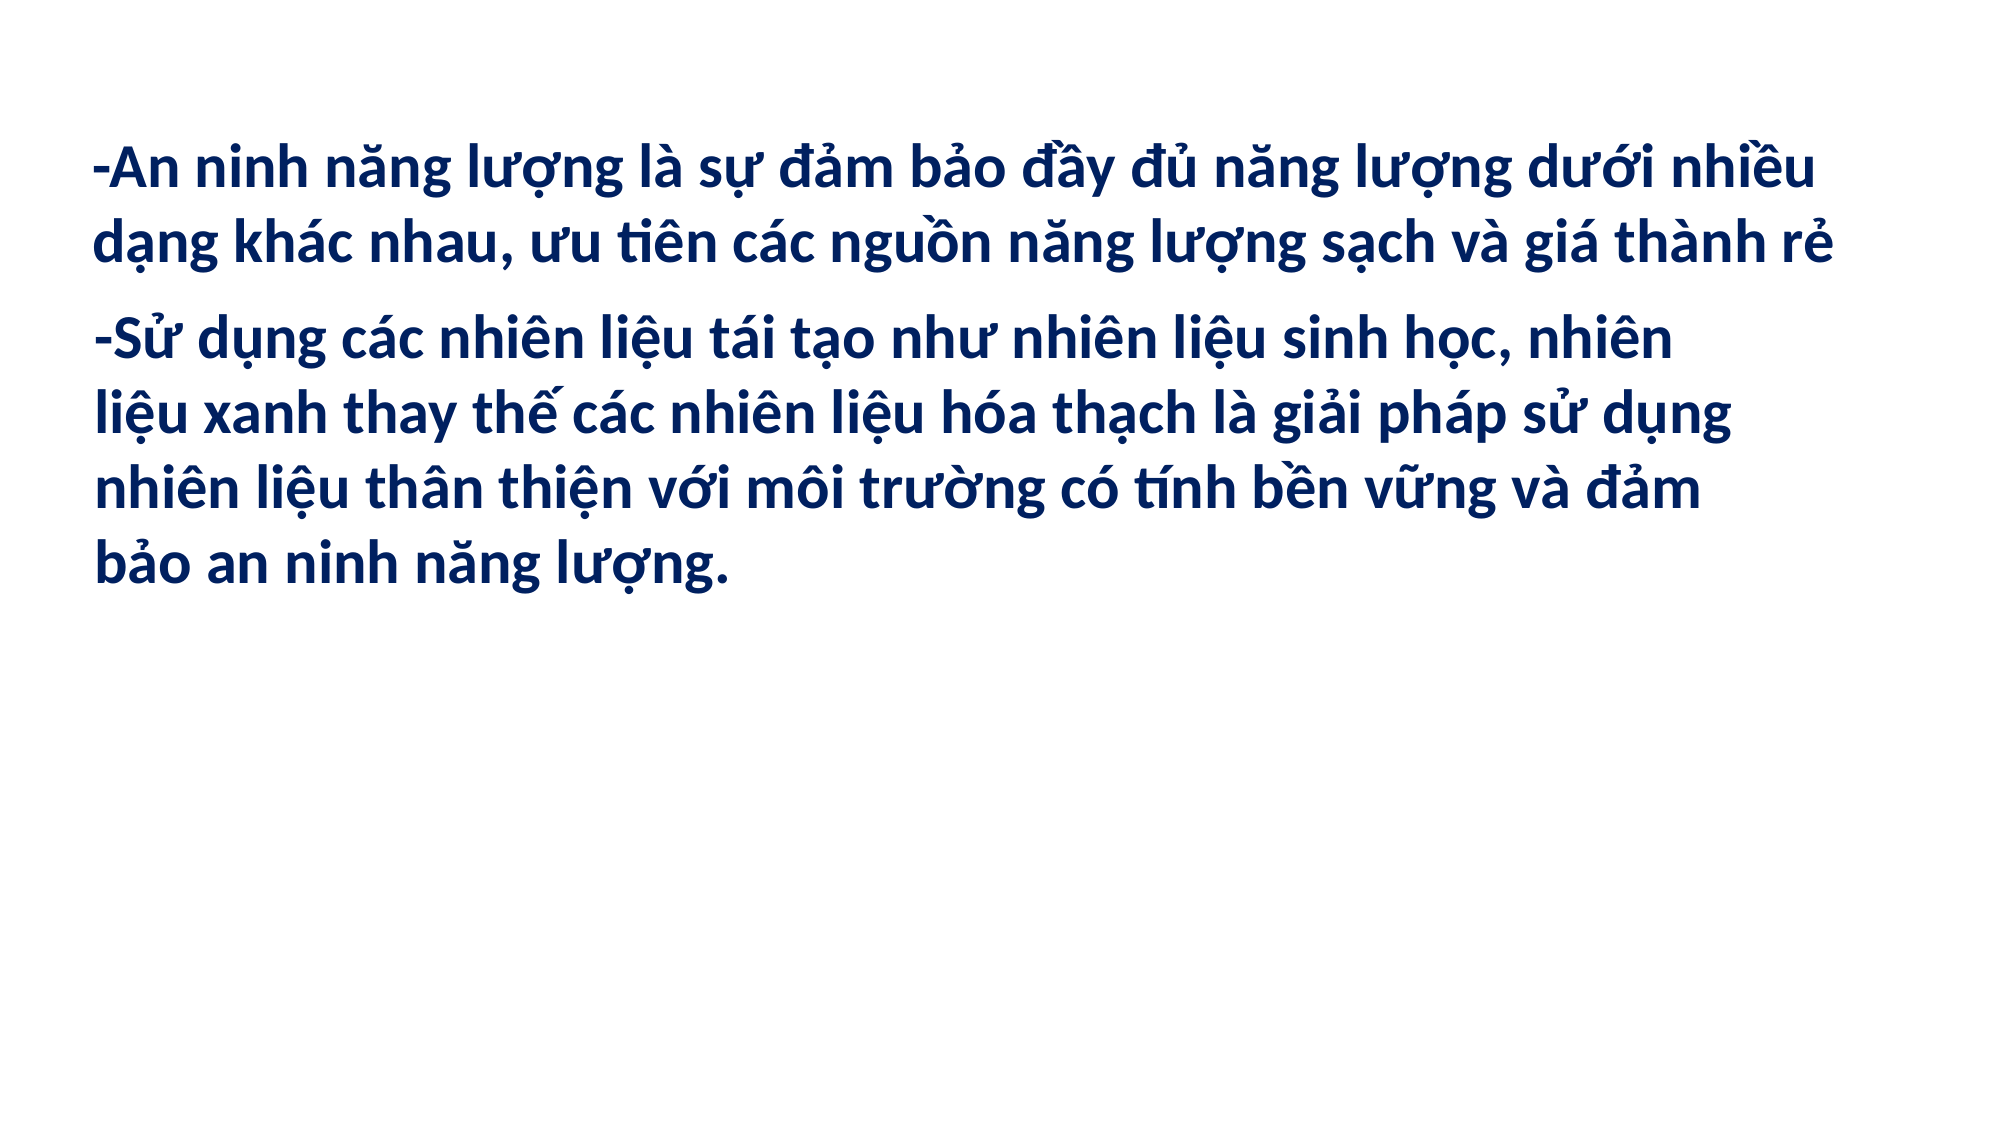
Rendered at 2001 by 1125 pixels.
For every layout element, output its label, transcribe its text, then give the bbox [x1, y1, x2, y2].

text_box -An ninh năng lượng là sự đảm bảo đầy đủ năng lượng dưới nhiều dạng khác nhau, ưu tiên các nguồn năng lượng sạch và giá thành rẻ [77, 118, 1959, 283]
text_box -Sử dụng các nhiên liệu tái tạo như nhiên liệu sinh học, nhiên liệu xanh thay thế các nhiên liệu hóa thạch là giải pháp sử dụng nhiên liệu thân thiện với môi trường có tính bền vững và đảm bảo an ninh năng lượng. [79, 288, 1782, 604]
